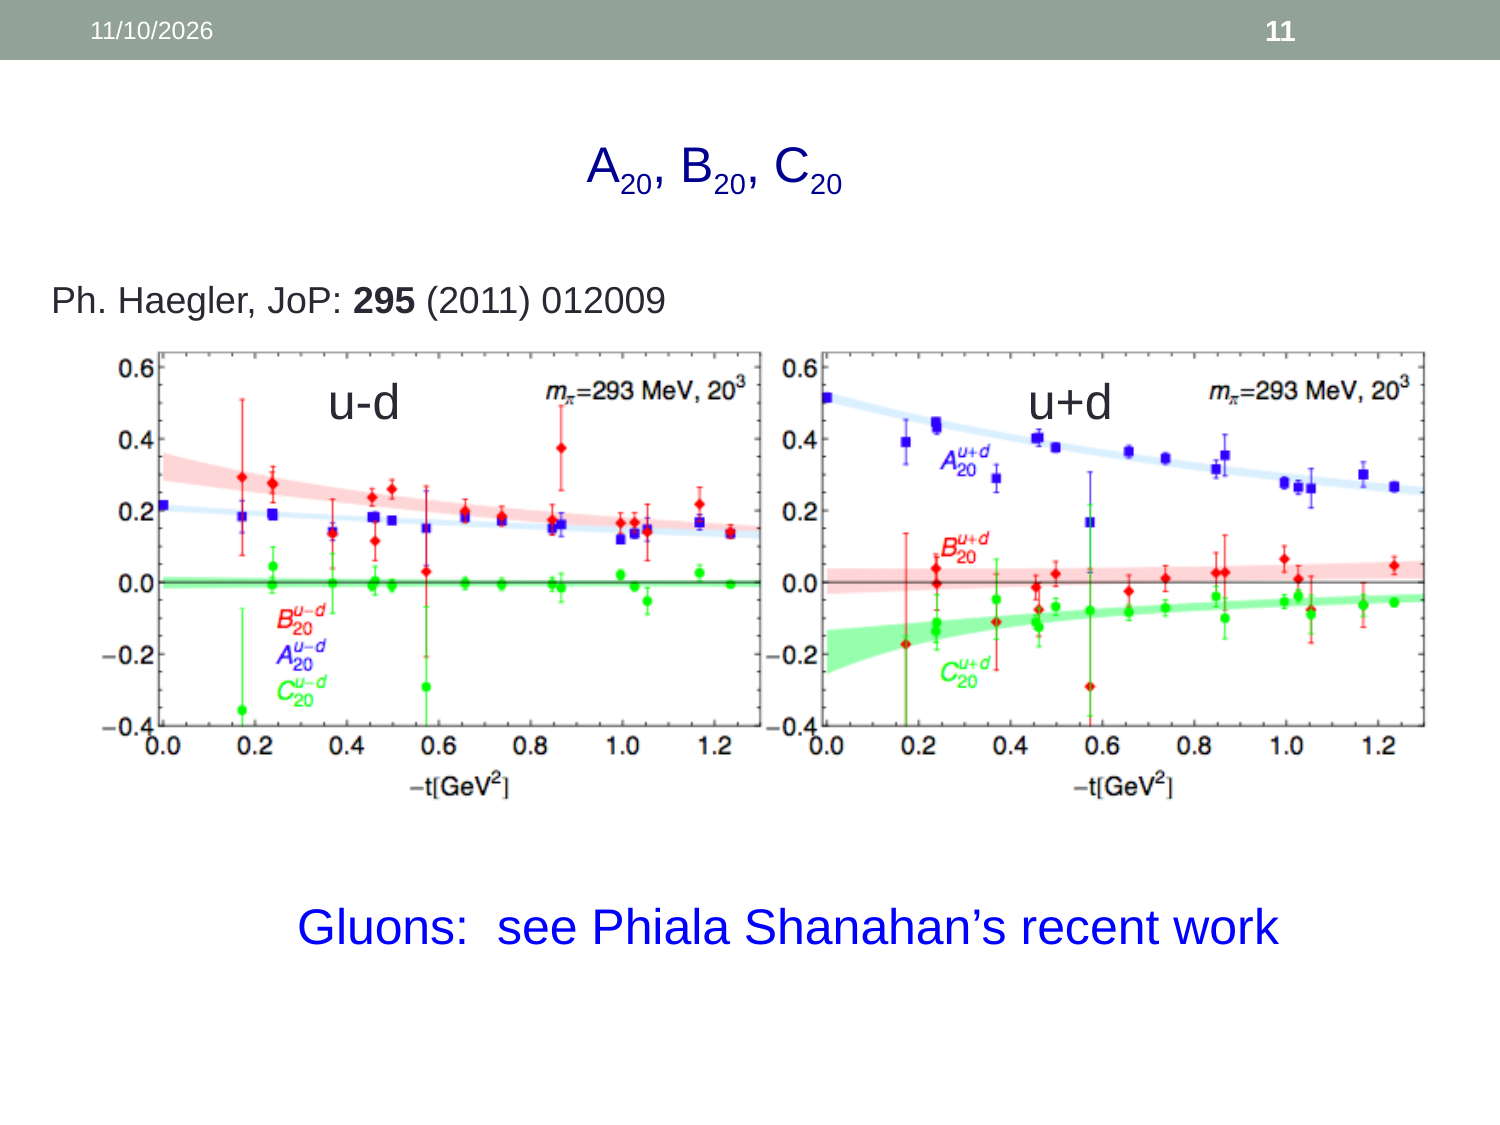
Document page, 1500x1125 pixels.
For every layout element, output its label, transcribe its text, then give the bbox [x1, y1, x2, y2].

text_box Gluons: see Phiala Shanahan’s recent work [282, 887, 1295, 963]
slide_number 11 [1250, 3, 1425, 57]
text_box A20, B20, C20 [571, 124, 858, 208]
picture [69, 299, 1500, 852]
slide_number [75, 3, 550, 57]
text_box Ph. Haegler, JoP: 295 (2011) 012009 [36, 268, 692, 374]
